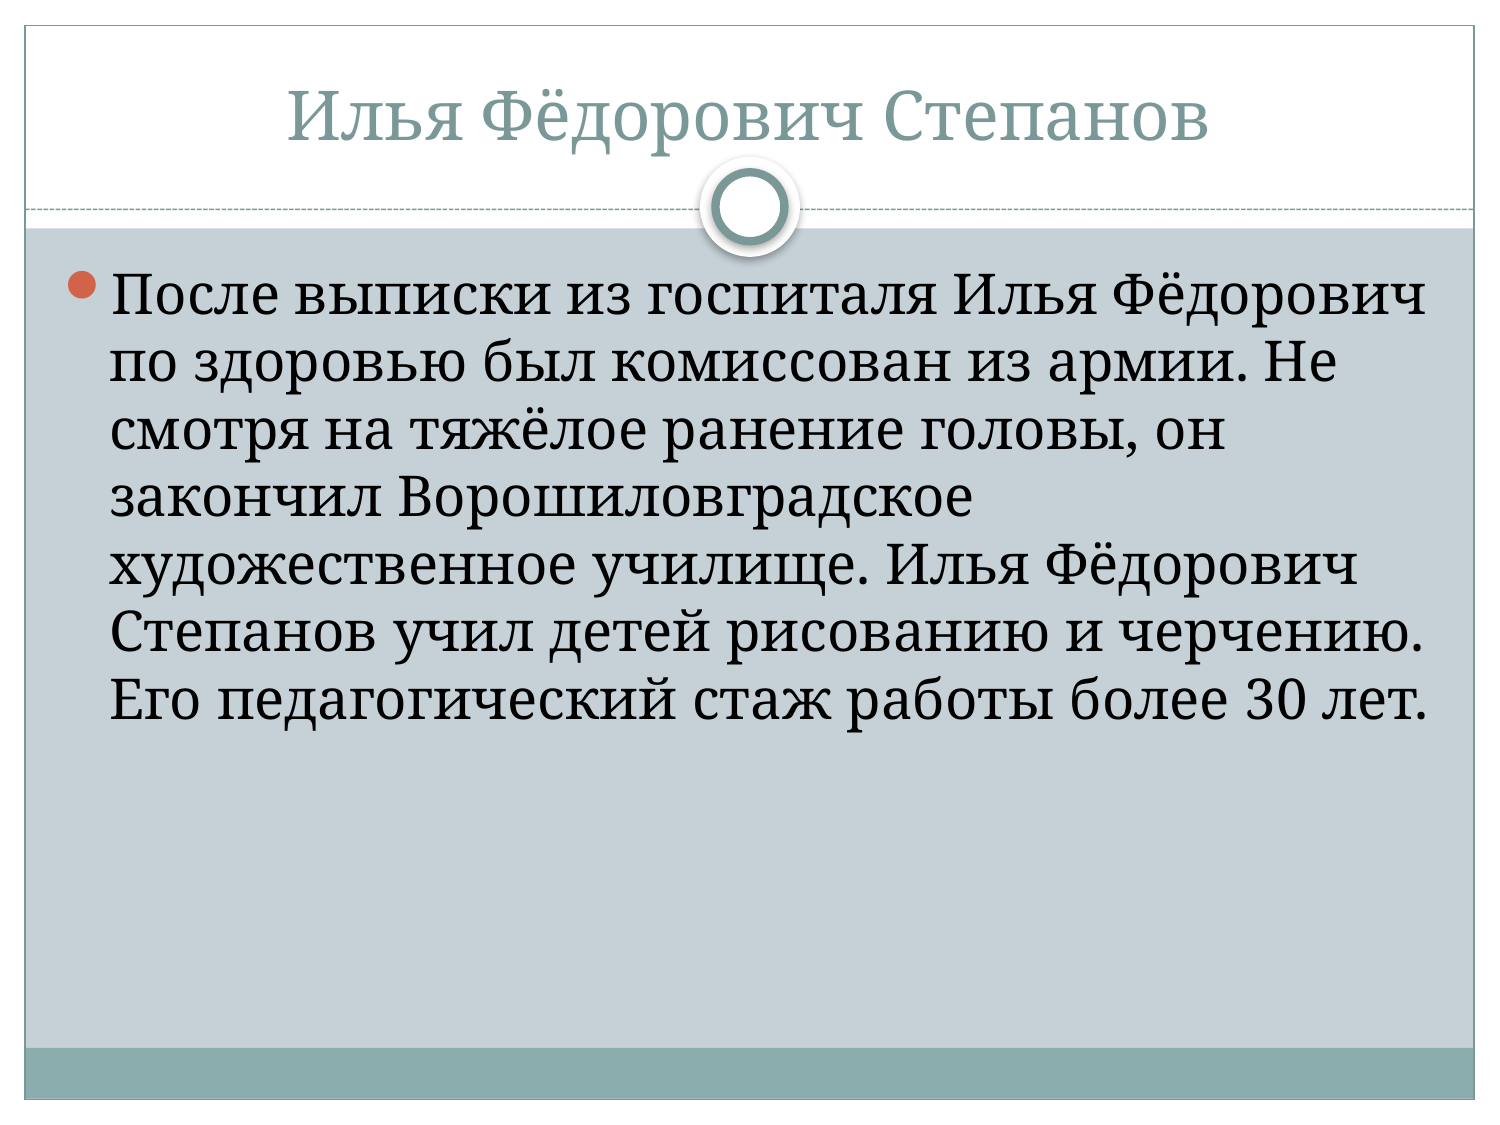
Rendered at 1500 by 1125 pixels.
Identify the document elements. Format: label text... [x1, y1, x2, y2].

title Илья Фёдорович Степанов [49, 37, 1450, 162]
list После выписки из госпиталя Илья Фёдорович по здоровью был комиссован из армии. Не смотря на тяжёлое ранение головы, он закончил Ворошиловградское художественное училище. Илья Фёдорович Степанов учил детей рисованию и черчению. Его педагогический стаж работы более 30 лет. [49, 250, 1445, 1001]
